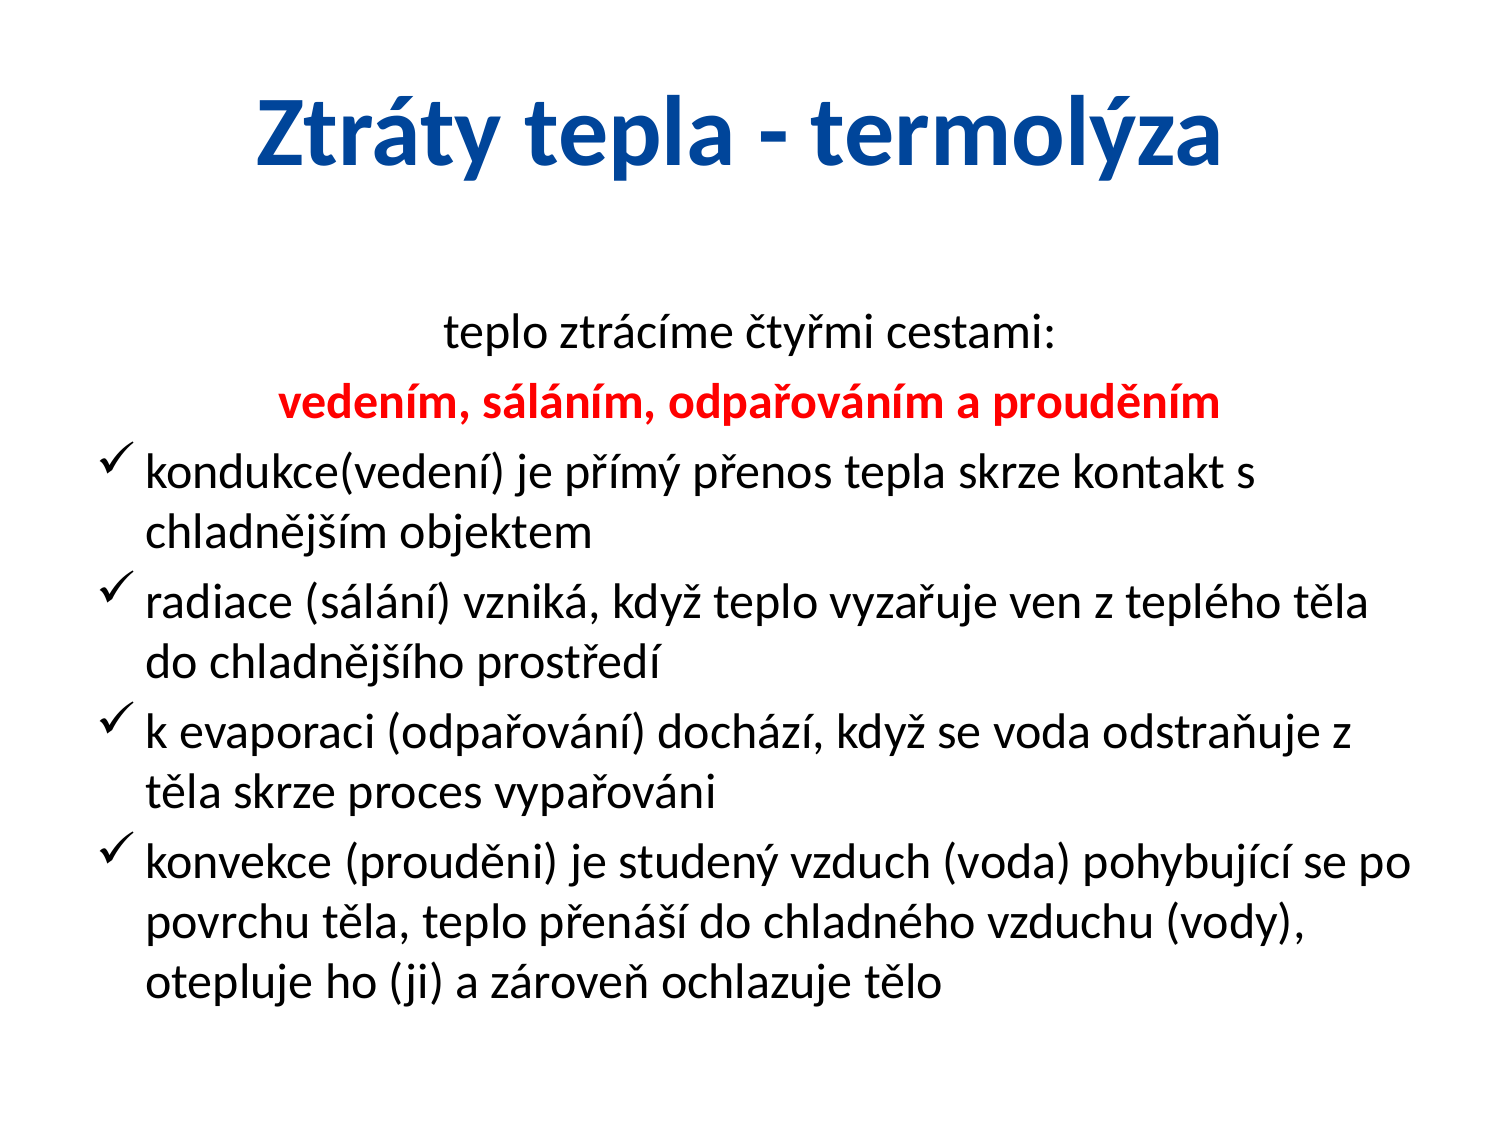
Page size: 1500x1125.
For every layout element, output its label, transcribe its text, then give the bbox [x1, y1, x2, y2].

list teplo ztrácíme čtyřmi cestami: vedením, sáláním, odpařováním a prouděním kondukce(vedení) je přímý přenos tepla skrze kontakt s chladnějším objektem radiace (sálání) vzniká, když teplo vyzařuje ven z teplého těla do chladnějšího prostředí k evaporaci (odpařování) dochází, když se voda odstraňuje z těla skrze proces vypařováni konvekce (prouděni) je studený vzduch (voda) pohybující se po povrchu těla, teplo přenáší do chladného vzduchu (vody), otepluje ho (ji) a zároveň ochlazuje tělo [80, 290, 1431, 1024]
text_box Ztráty tepla - termolýza [76, 54, 1427, 187]
